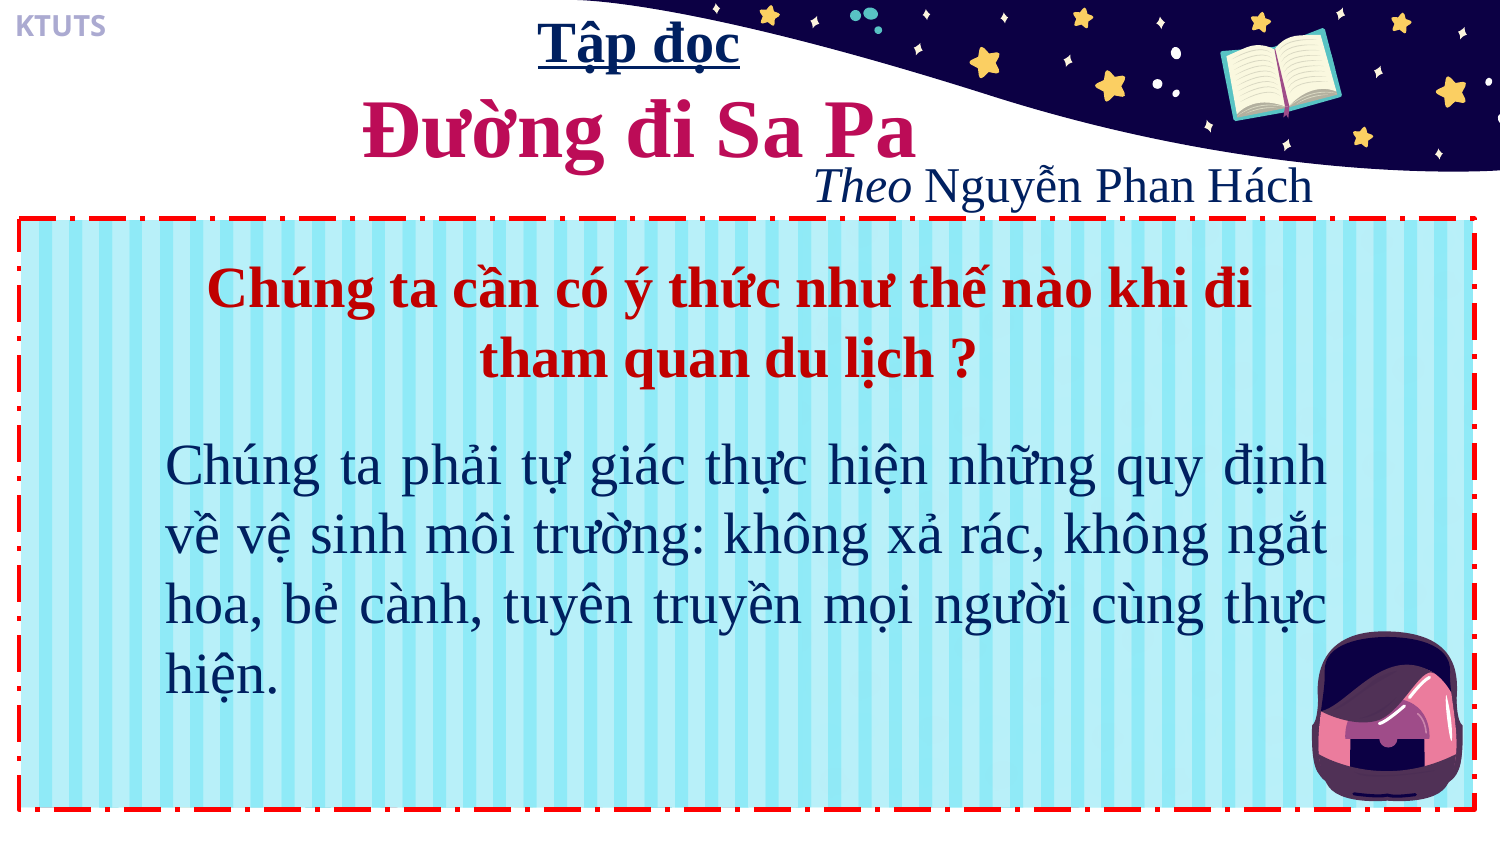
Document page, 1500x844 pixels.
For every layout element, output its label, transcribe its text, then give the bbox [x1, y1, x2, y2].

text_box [1298, 631, 1470, 802]
picture [21, 220, 1473, 808]
text_box Theo Nguyễn Phan Hách [797, 145, 1396, 219]
text_box Tập đọc Đường đi Sa Pa [0, 0, 1281, 182]
